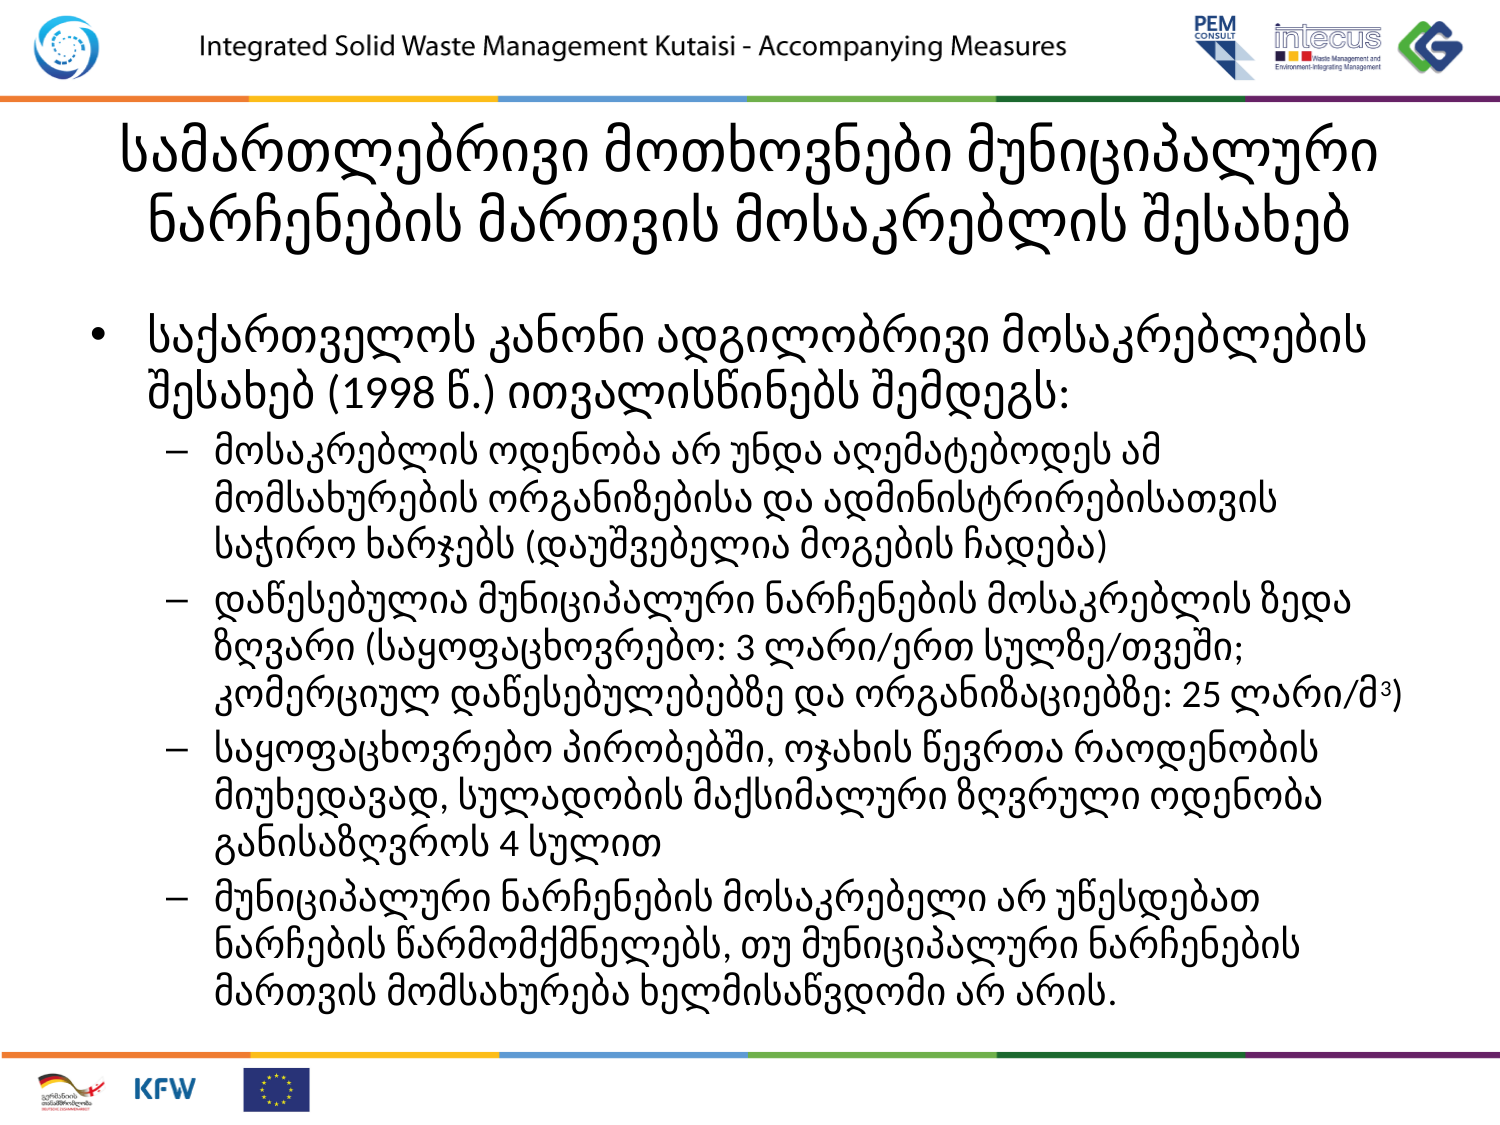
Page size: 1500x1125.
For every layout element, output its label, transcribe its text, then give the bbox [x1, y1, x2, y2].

picture [0, 0, 1500, 1125]
title სამართლებრივი მოთხოვნები მუნიციპალური ნარჩენების მართვის მოსაკრებლის შესახებ [75, 104, 1425, 263]
list საქართველოს კანონი ადგილობრივი მოსაკრებლების შესახებ (1998 წ.) ითვალისწინებს შემდეგს: მოსაკრებლის ოდენობა არ უნდა აღემატებოდეს ამ მომსახურების ორგანიზებისა და ადმინისტრირებისათვის საჭირო ხარჯებს (დაუშვებელია მოგების ჩადება) დაწესებულია მუნიციპალური ნარჩენების მოსაკრებლის ზედა ზღვარი (საყოფაცხოვრებო: 3 ლარი/ერთ სულზე/თვეში; კომერციულ დაწესებულებებზე და ორგანიზაციებზე: 25 ლარი/მ3) საყოფაცხოვრებო პირობებში, ოჯახის წევრთა რაოდენობის მიუხედავად, სულადობის მაქსიმალური ზღვრული ოდენობა განისაზღვროს 4 სულით მუნიციპალური ნარჩენების მოსაკრებელი არ უწესდებათ ნარჩების წარმომქმნელებს, თუ მუნიციპალური ნარჩენების მართვის მომსახურება ხელმისაწვდომი არ არის. [75, 297, 1425, 1043]
